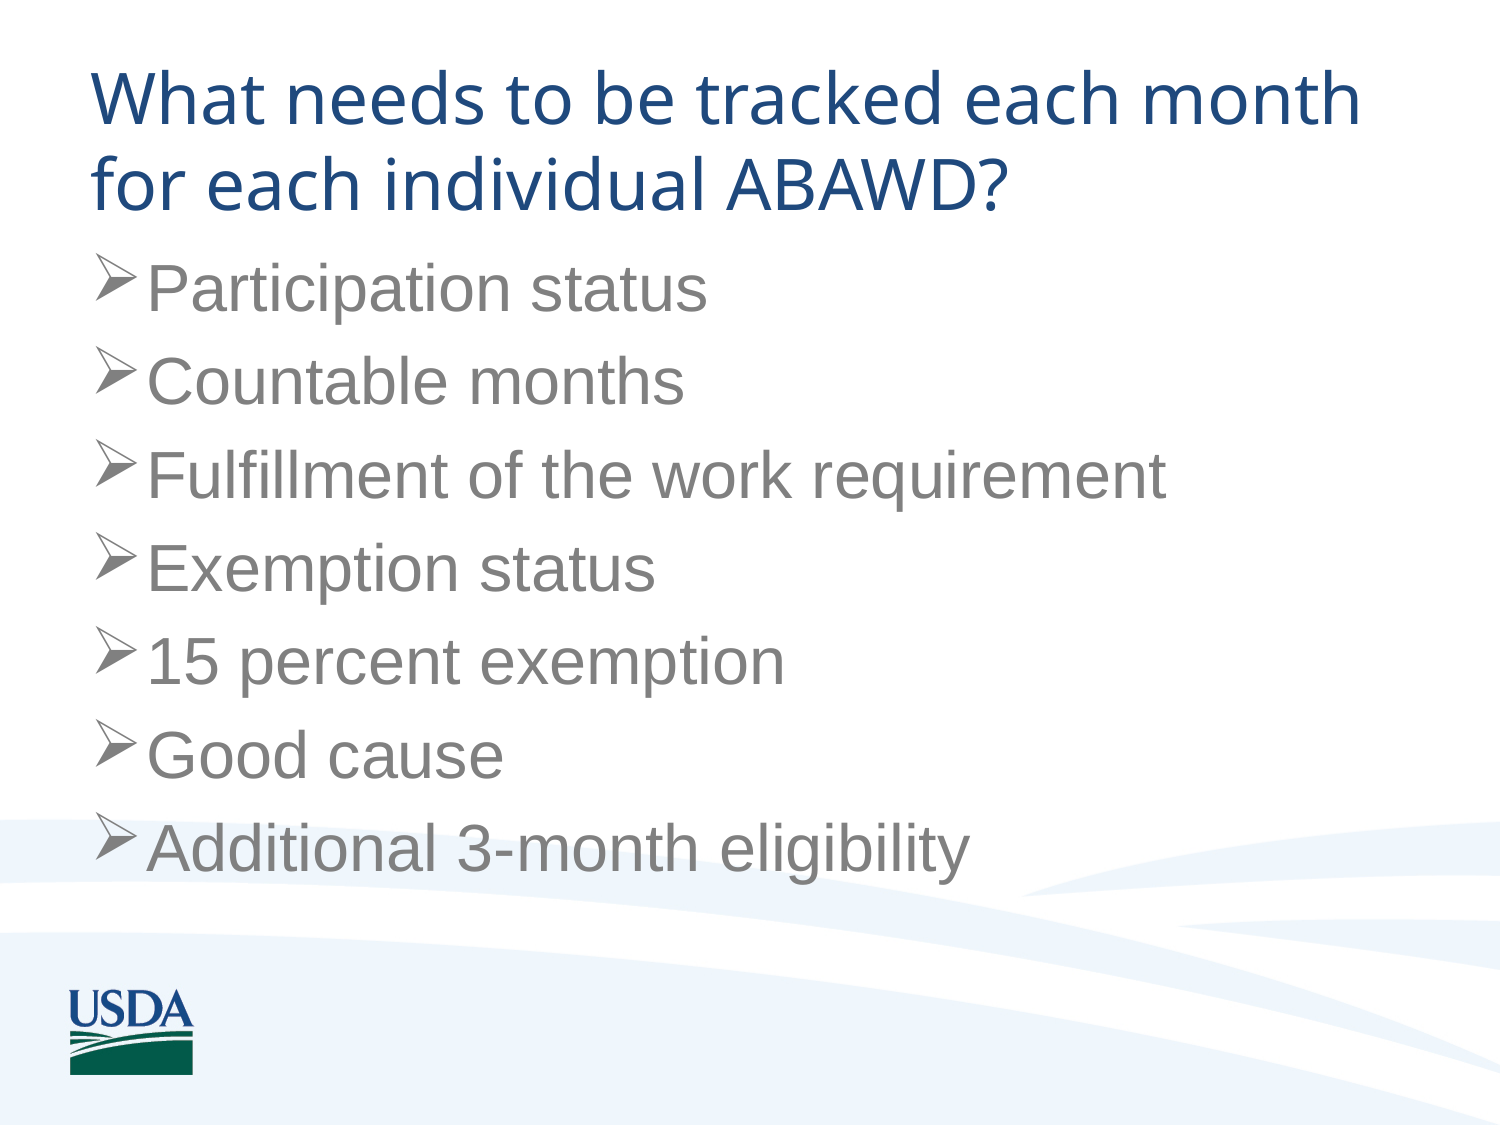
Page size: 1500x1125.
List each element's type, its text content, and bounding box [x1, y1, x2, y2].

list Participation status Countable months Fulfillment of the work requirement Exemption status 15 percent exemption Good cause Additional 3-month eligibility [75, 237, 1425, 1005]
title What needs to be tracked each month for each individual ABAWD? [75, 45, 1425, 233]
picture [0, 0, 1500, 1125]
